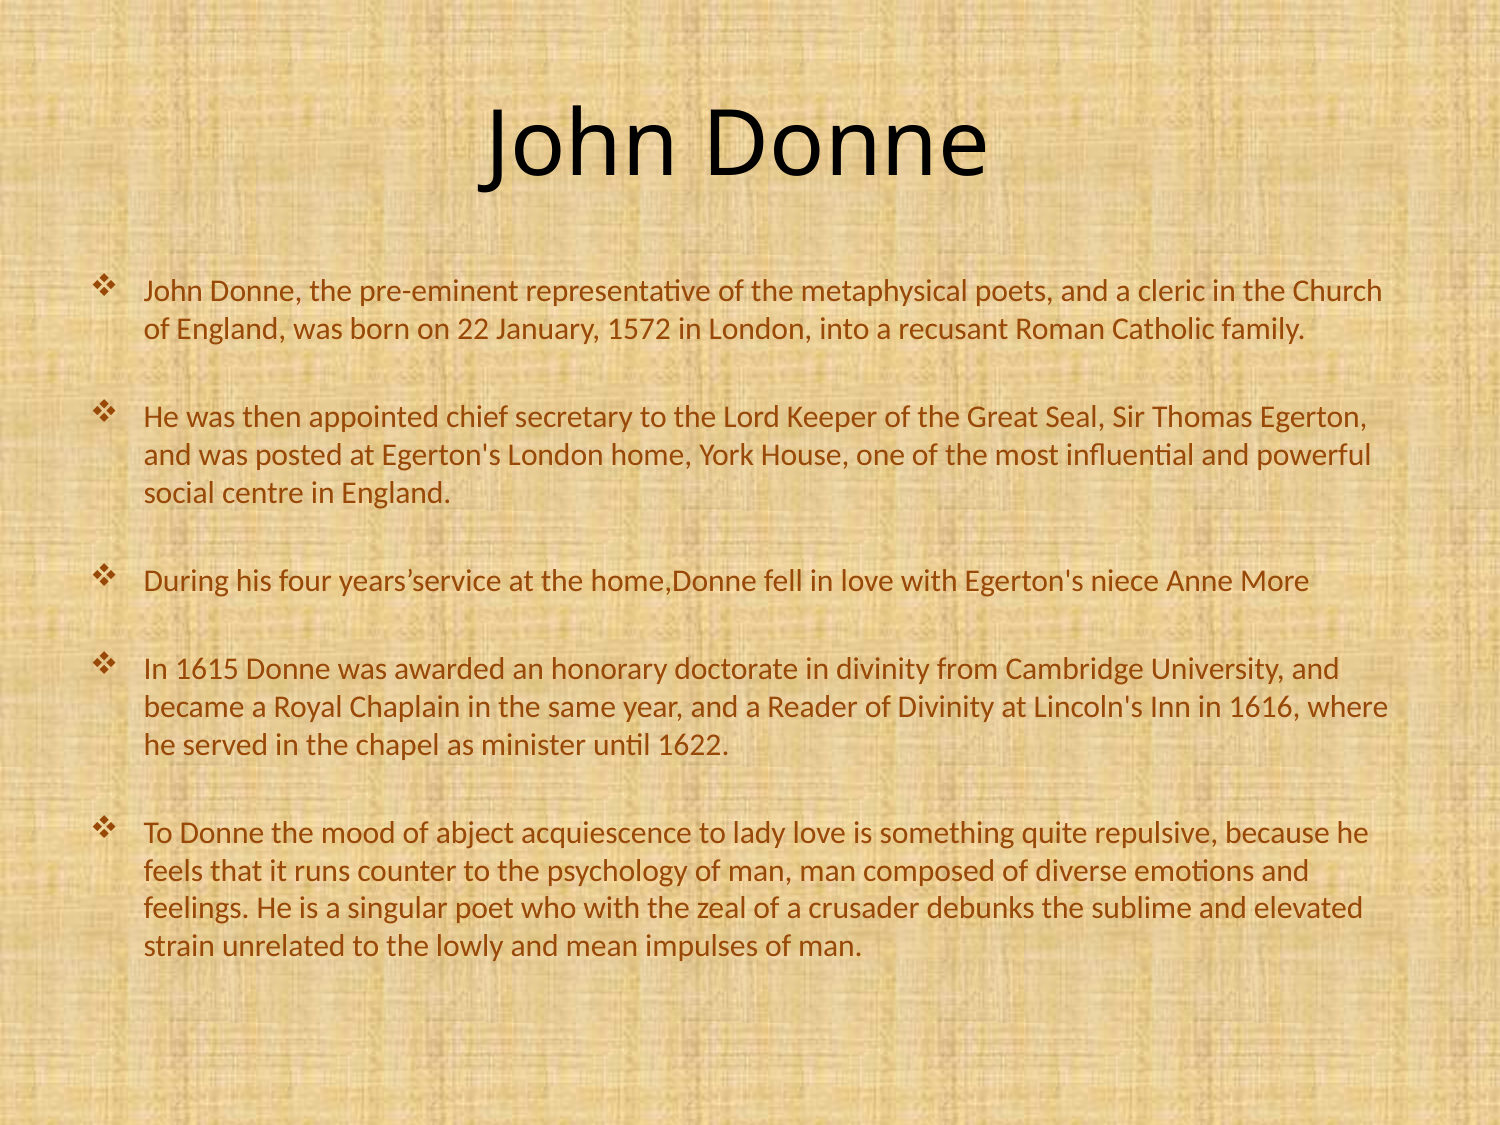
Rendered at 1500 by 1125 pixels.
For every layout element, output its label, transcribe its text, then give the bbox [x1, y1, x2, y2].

title John Donne [75, 45, 1425, 233]
picture [0, 0, 1500, 1125]
list John Donne, the pre-eminent representative of the metaphysical poets, and a cleric in the Church of England, was born on 22 January, 1572 in London, into a recusant Roman Catholic family. He was then appointed chief secretary to the Lord Keeper of the Great Seal, Sir Thomas Egerton, and was posted at Egerton's London home, York House, one of the most influential and powerful social centre in England. During his four years’service at the home,Donne fell in love with Egerton's niece Anne More In 1615 Donne was awarded an honorary doctorate in divinity from Cambridge University, and became a Royal Chaplain in the same year, and a Reader of Divinity at Lincoln's Inn in 1616, where he served in the chapel as minister until 1622. To Donne the mood of abject acquiescence to lady love is something quite repulsive, because he feels that it runs counter to the psychology of man, man composed of diverse emotions and feelings. He is a singular poet who with the zeal of a crusader debunks the sublime and elevated strain unrelated to the lowly and mean impulses of man. [75, 262, 1425, 1005]
